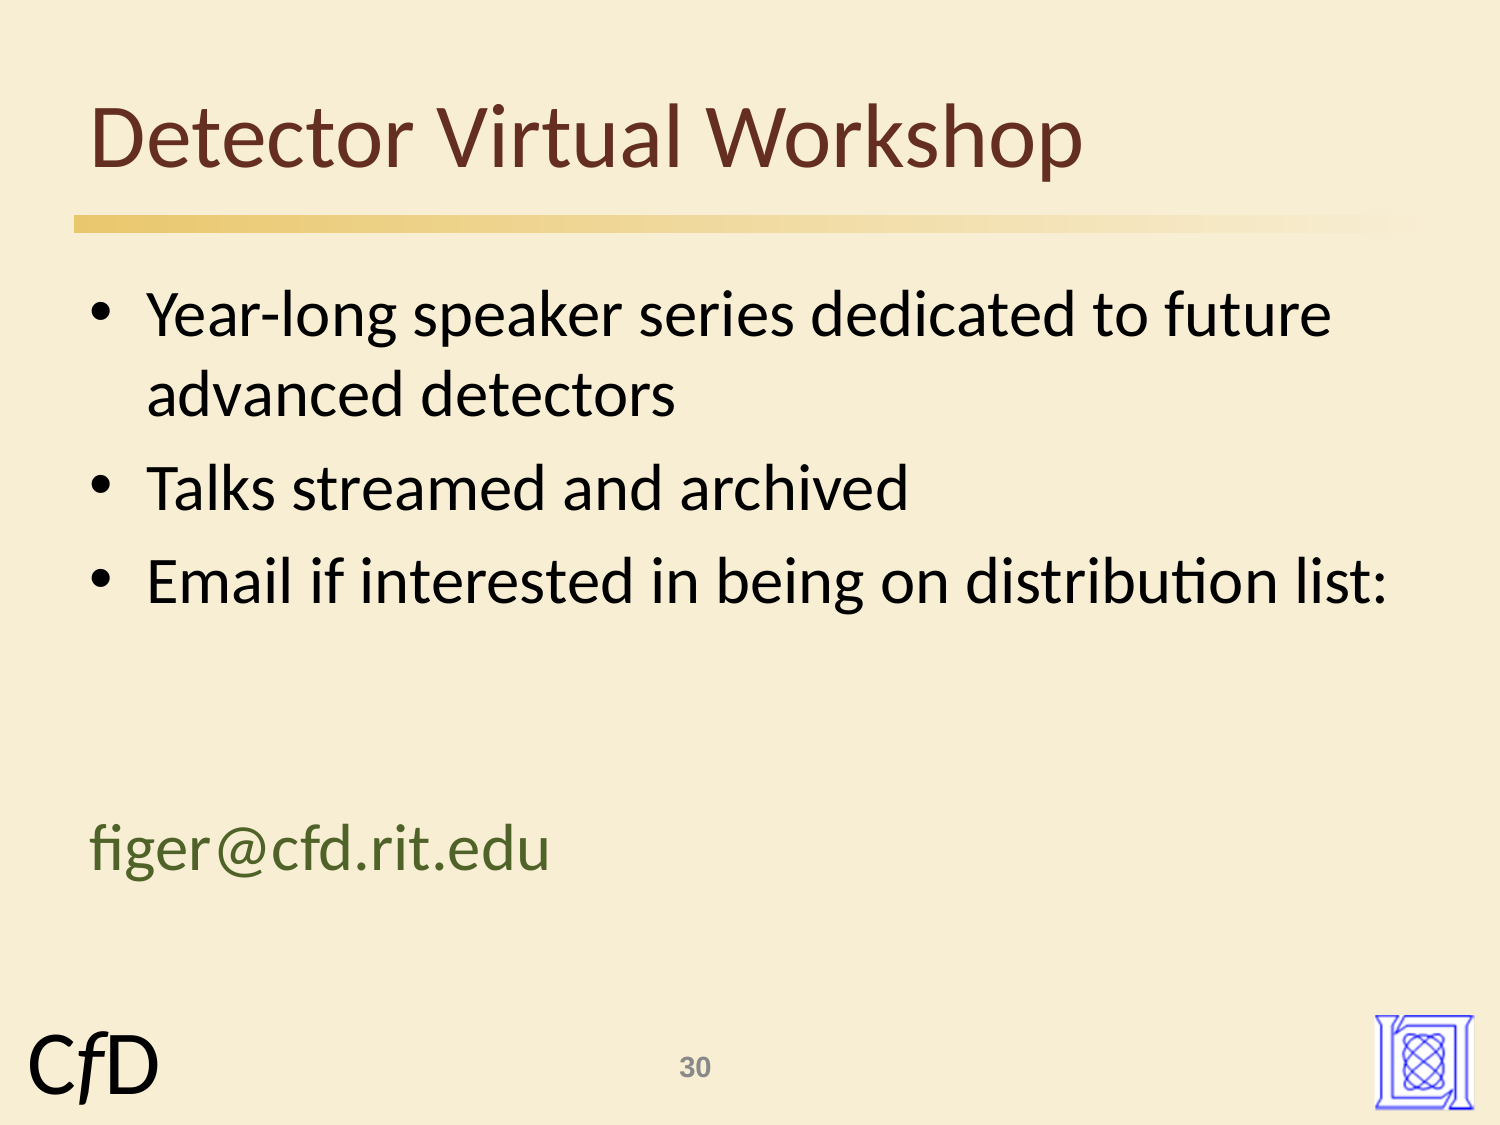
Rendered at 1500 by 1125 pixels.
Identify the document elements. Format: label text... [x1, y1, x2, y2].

list Year-long speaker series dedicated to future advanced detectors Talks streamed and archived Email if interested in being on distribution list: figer@cfd.rit.edu [75, 262, 1427, 1050]
title Detector Virtual Workshop [75, 37, 1425, 225]
picture [1374, 1015, 1476, 1113]
